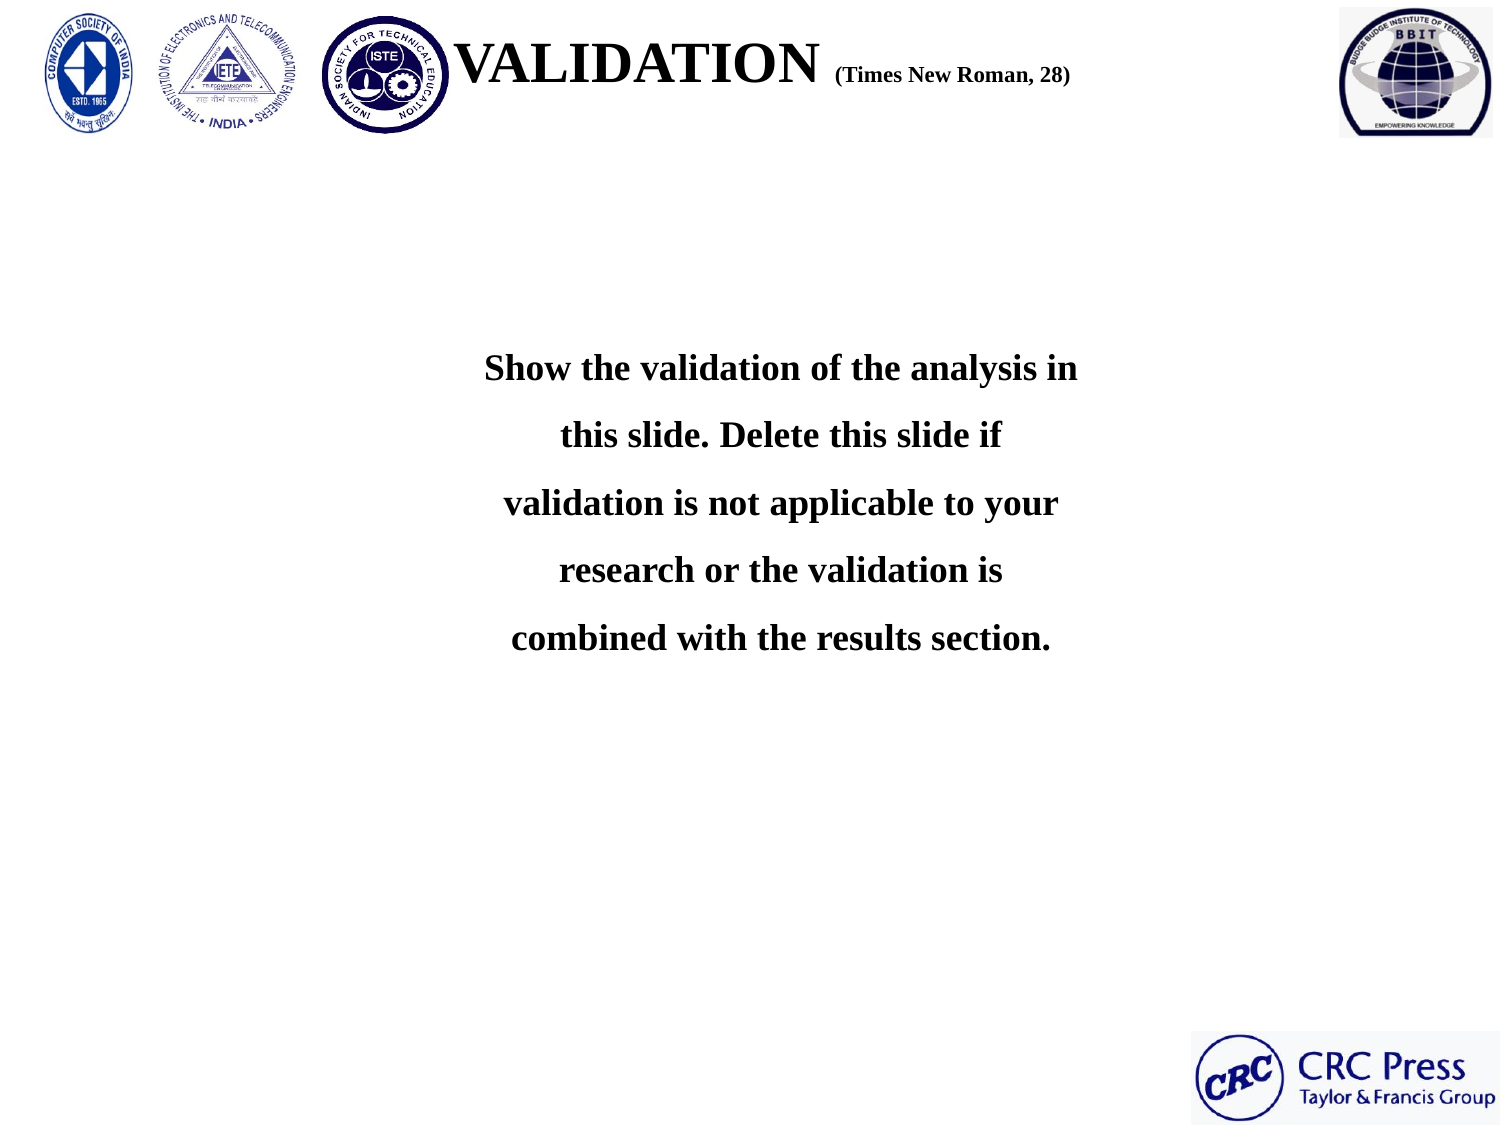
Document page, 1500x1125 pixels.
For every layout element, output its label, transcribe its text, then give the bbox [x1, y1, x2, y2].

picture [320, 16, 449, 135]
text_box Show the validation of the analysis in this slide. Delete this slide if validation is not applicable to your research or the validation is combined with the results section. [468, 312, 1094, 665]
picture [0, 4, 303, 145]
picture [1339, 6, 1493, 138]
picture [1191, 1031, 1500, 1125]
text_box VALIDATION (Times New Roman, 28) [450, 17, 1088, 102]
